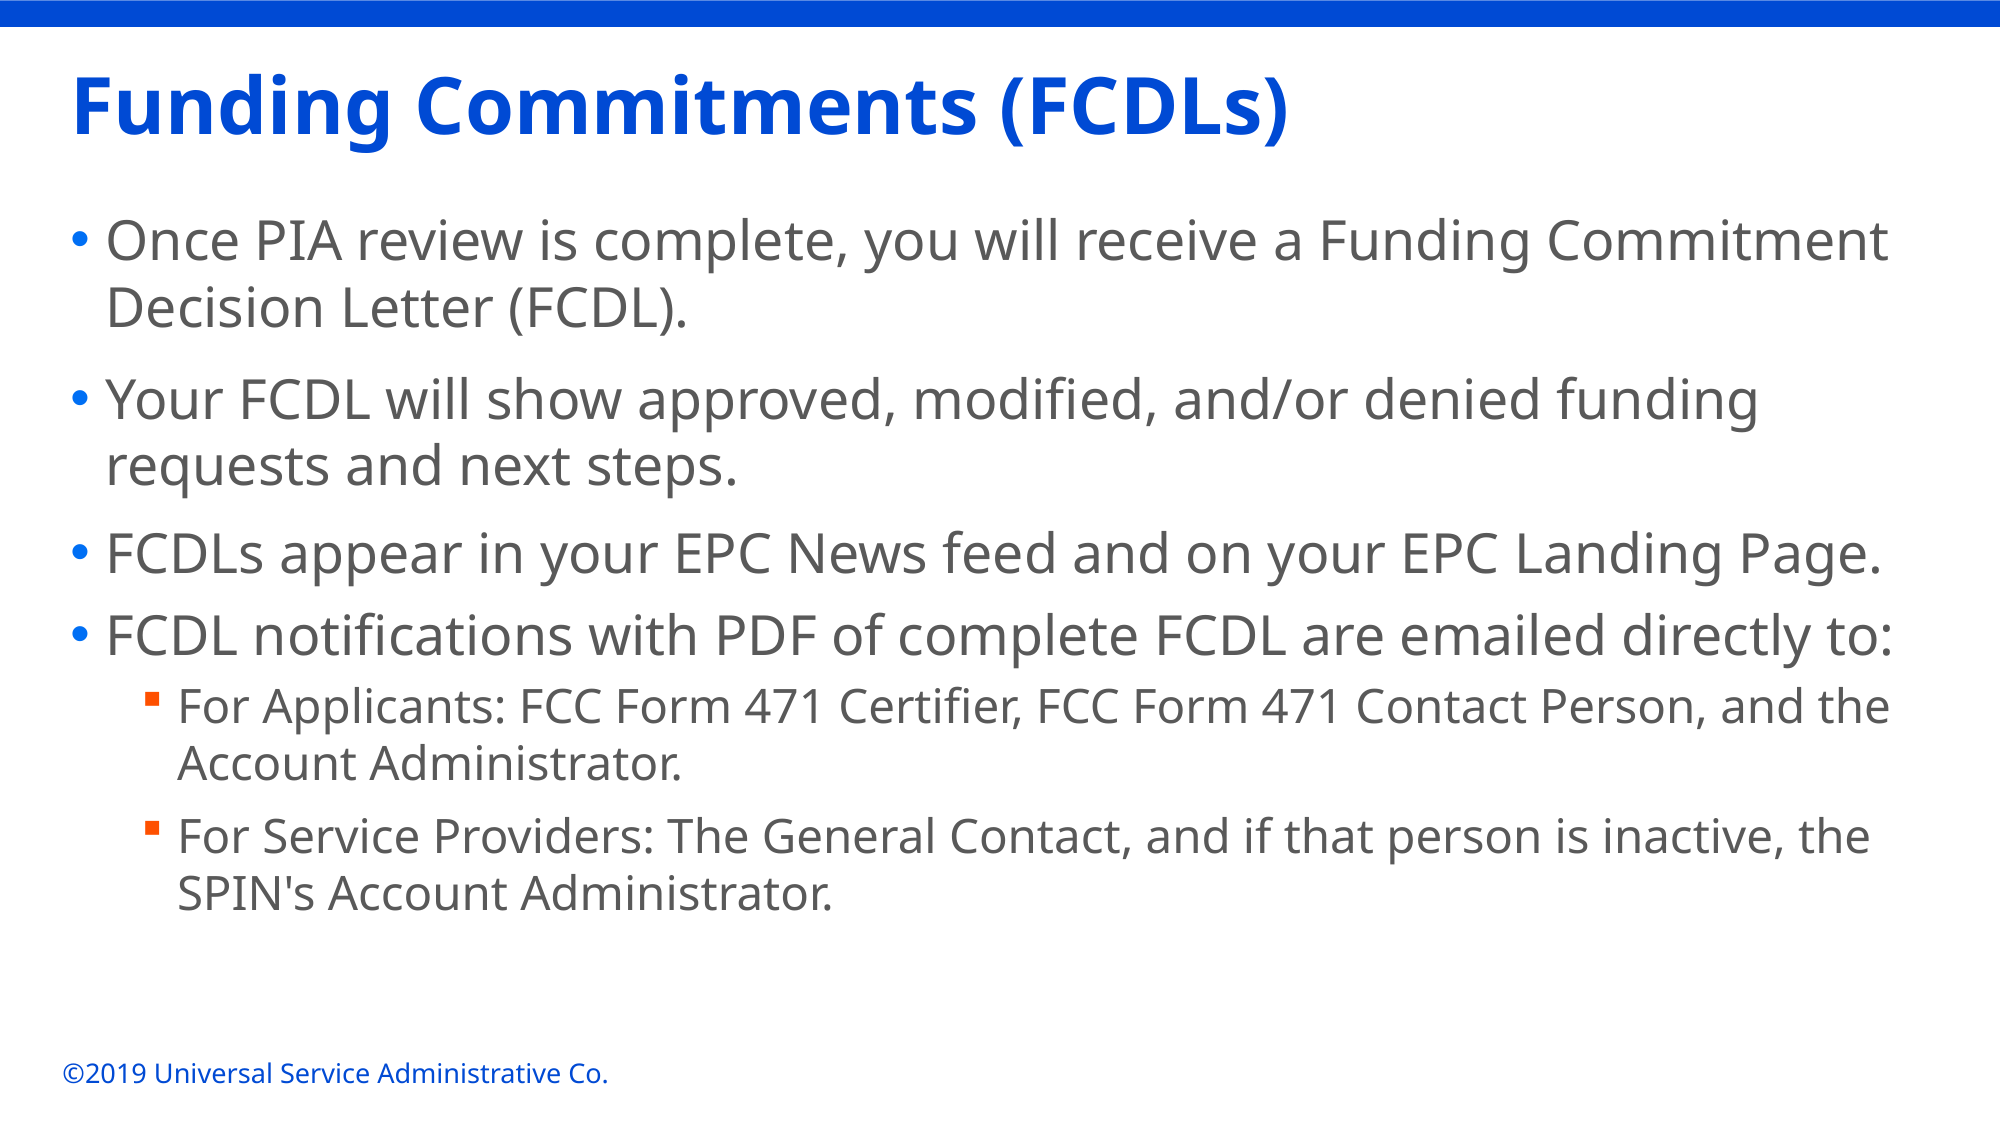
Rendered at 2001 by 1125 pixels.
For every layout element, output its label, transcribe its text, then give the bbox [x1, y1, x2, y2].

list Once PIA review is complete, you will receive a Funding Commitment Decision Letter (FCDL). Your FCDL will show approved, modified, and/or denied funding requests and next steps. FCDLs appear in your EPC News feed and on your EPC Landing Page. FCDL notifications with PDF of complete FCDL are emailed directly to: For Applicants: FCC Form 471 Certifier, FCC Form 471 Contact Person, and the Account Administrator. For Service Providers: The General Contact, and if that person is inactive, the SPIN's Account Administrator. [55, 198, 1943, 1023]
title Funding Commitments (FCDLs) [55, 58, 1943, 171]
text_box ©2019 Universal Service Administrative Co. [47, 1049, 624, 1097]
